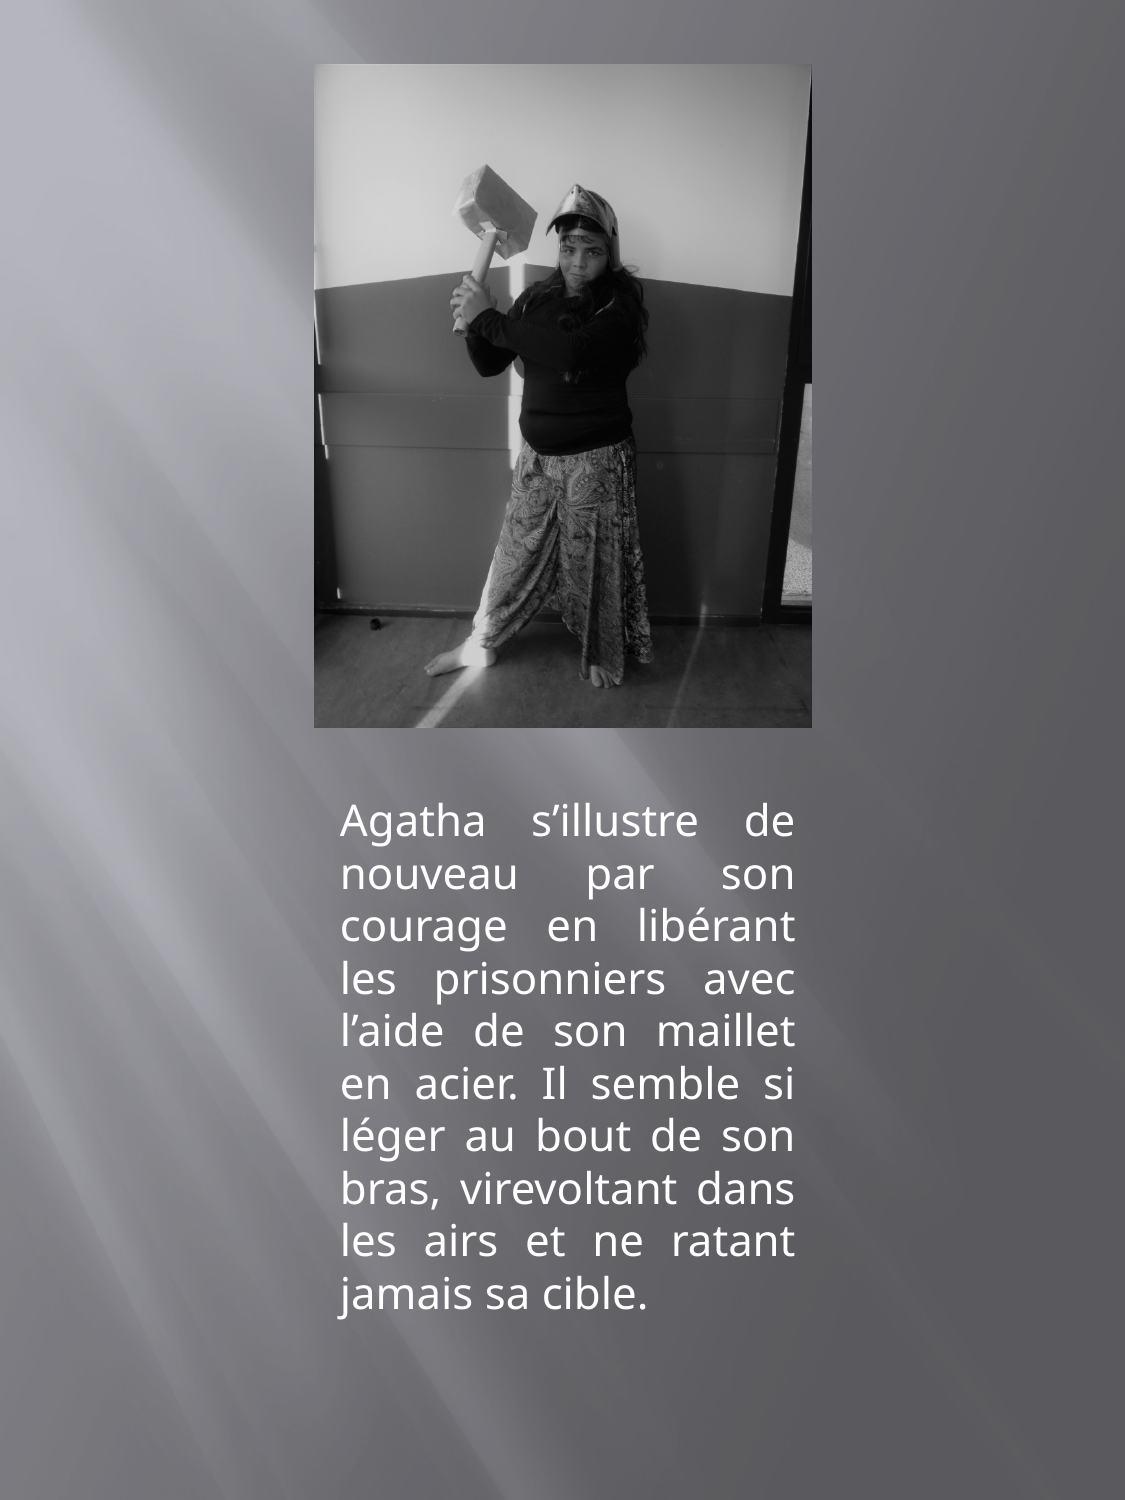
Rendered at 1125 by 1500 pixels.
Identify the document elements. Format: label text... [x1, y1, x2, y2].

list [314, 64, 812, 728]
list Agatha s’illustre de nouveau par son courage en libérant les prisonniers avec l’aide de son maillet en acier. Il semble si léger au bout de son bras, virevoltant dans les airs et ne ratant jamais sa cible. [302, 785, 811, 1424]
